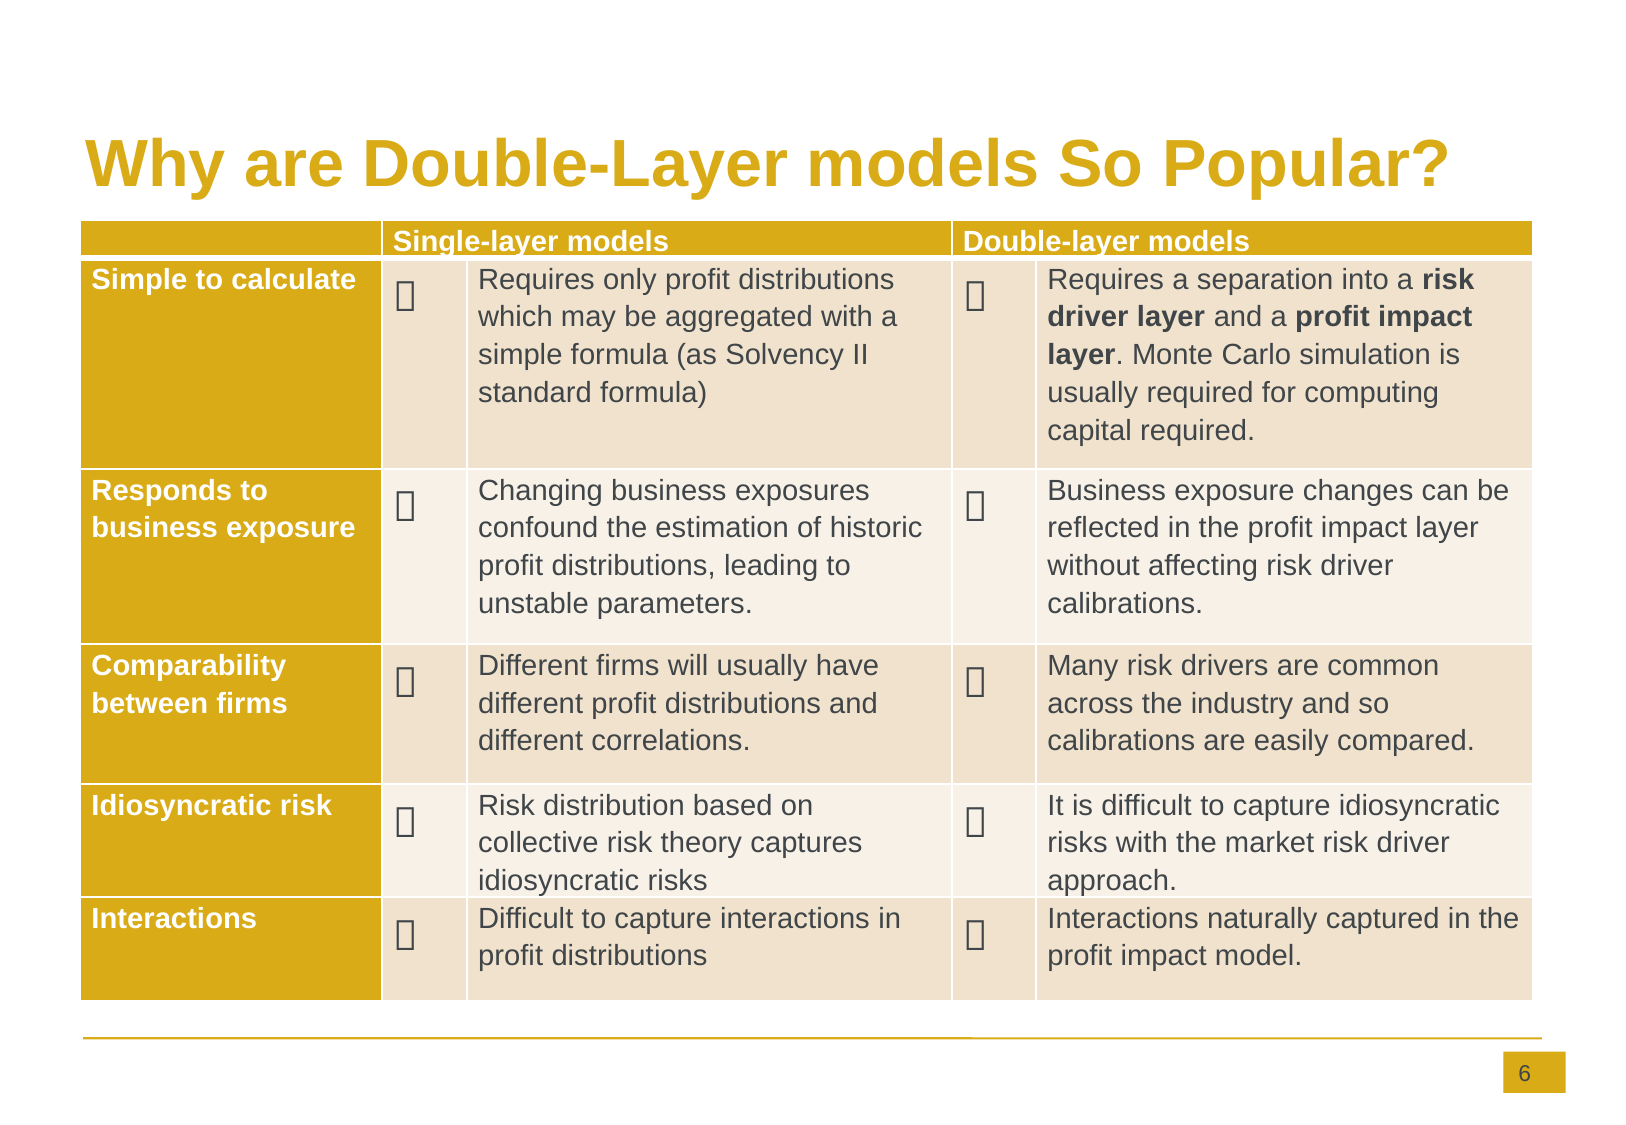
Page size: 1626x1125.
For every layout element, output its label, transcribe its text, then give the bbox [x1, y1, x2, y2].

slide_number 6 [1439, 1050, 1555, 1106]
table_cell  [383, 898, 466, 1000]
table_cell Difficult to capture interactions in profit distributions [468, 898, 951, 1000]
table_cell  [383, 470, 466, 643]
table_cell Requires only profit distributions which may be aggregated with a simple formula (as Solvency II standard formula) [468, 261, 951, 468]
table_cell  [953, 645, 1035, 783]
table_cell Comparability between firms [81, 645, 381, 783]
table_cell  [383, 785, 466, 896]
table_cell Idiosyncratic risk [81, 785, 381, 896]
table_cell Different firms will usually have different profit distributions and different correlations. [468, 645, 951, 783]
table_cell Risk distribution based on collective risk theory captures idiosyncratic risks [468, 785, 951, 896]
table_cell Responds to business exposure [81, 470, 381, 643]
table_cell Simple to calculate [81, 261, 381, 468]
table_header Single-layer models [383, 221, 951, 255]
title Why are Double-Layer models So Popular? [70, 66, 1544, 254]
table_header Double-layer models [953, 221, 1532, 255]
table_cell Requires a separation into a risk driver layer and a profit impact layer. Monte Carlo simulation is usually required for computing capital required. [1037, 261, 1532, 468]
table_cell  [953, 261, 1035, 468]
table_cell  [383, 261, 466, 468]
table_cell  [383, 645, 466, 783]
text_box 6 [1503, 1051, 1566, 1093]
table_cell Business exposure changes can be reflected in the profit impact layer without affecting risk driver calibrations. [1037, 470, 1532, 643]
table_cell  [953, 785, 1035, 896]
table_cell Interactions naturally captured in the profit impact model. [1037, 898, 1532, 1000]
table_cell Changing business exposures confound the estimation of historic profit distributions, leading to unstable parameters. [468, 470, 951, 643]
table_cell Interactions [81, 898, 381, 1000]
table_cell  [953, 470, 1035, 643]
table_cell It is difficult to capture idiosyncratic risks with the market risk driver approach. [1037, 785, 1532, 896]
table_header [81, 221, 381, 255]
table_cell Many risk drivers are common across the industry and so calibrations are easily compared. [1037, 645, 1532, 783]
table_cell  [953, 898, 1035, 1000]
